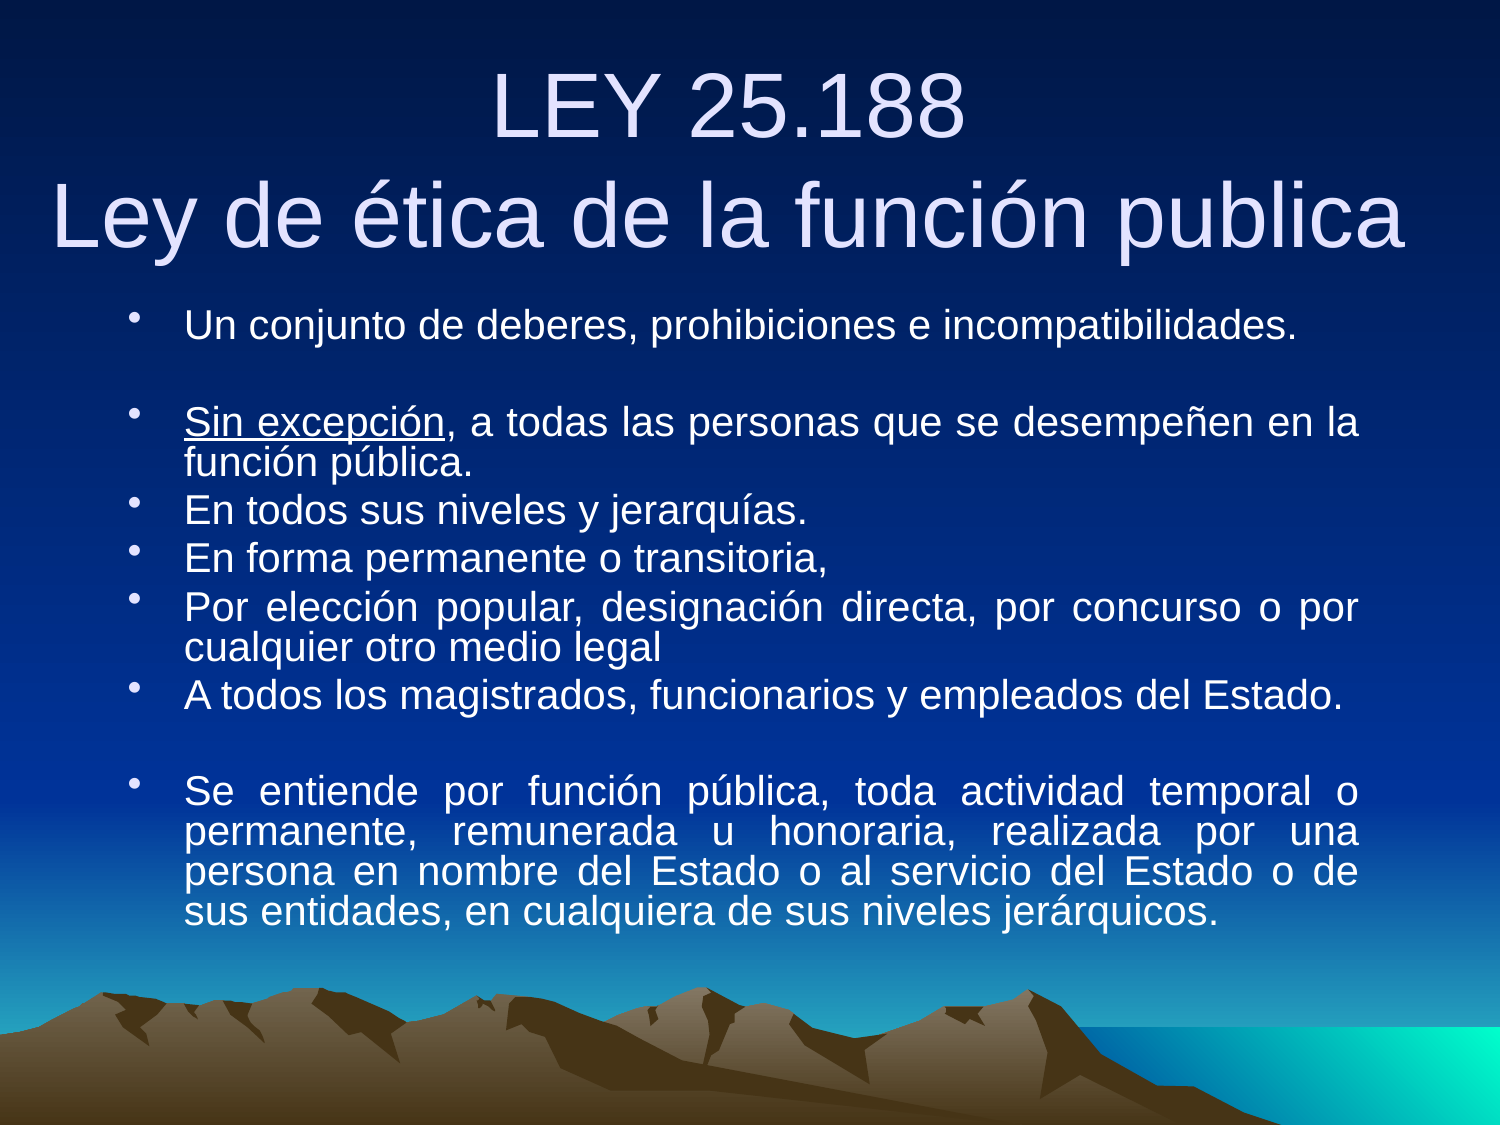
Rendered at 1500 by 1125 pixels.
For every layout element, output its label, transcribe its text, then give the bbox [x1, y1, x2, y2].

title LEY 25.188 Ley de ética de la función publica [0, 24, 1459, 288]
list Un conjunto de deberes, prohibiciones e incompatibilidades. Sin excepción, a todas las personas que se desempeñen en la función pública. En todos sus niveles y jerarquías. En forma permanente o transitoria, Por elección popular, designación directa, por concurso o por cualquier otro medio legal A todos los magistrados, funcionarios y empleados del Estado. Se entiende por función pública, toda actividad temporal o permanente, remunerada u honoraria, realizada por una persona en nombre del Estado o al servicio del Estado o de sus entidades, en cualquiera de sus niveles jerárquicos. [112, 299, 1375, 1047]
